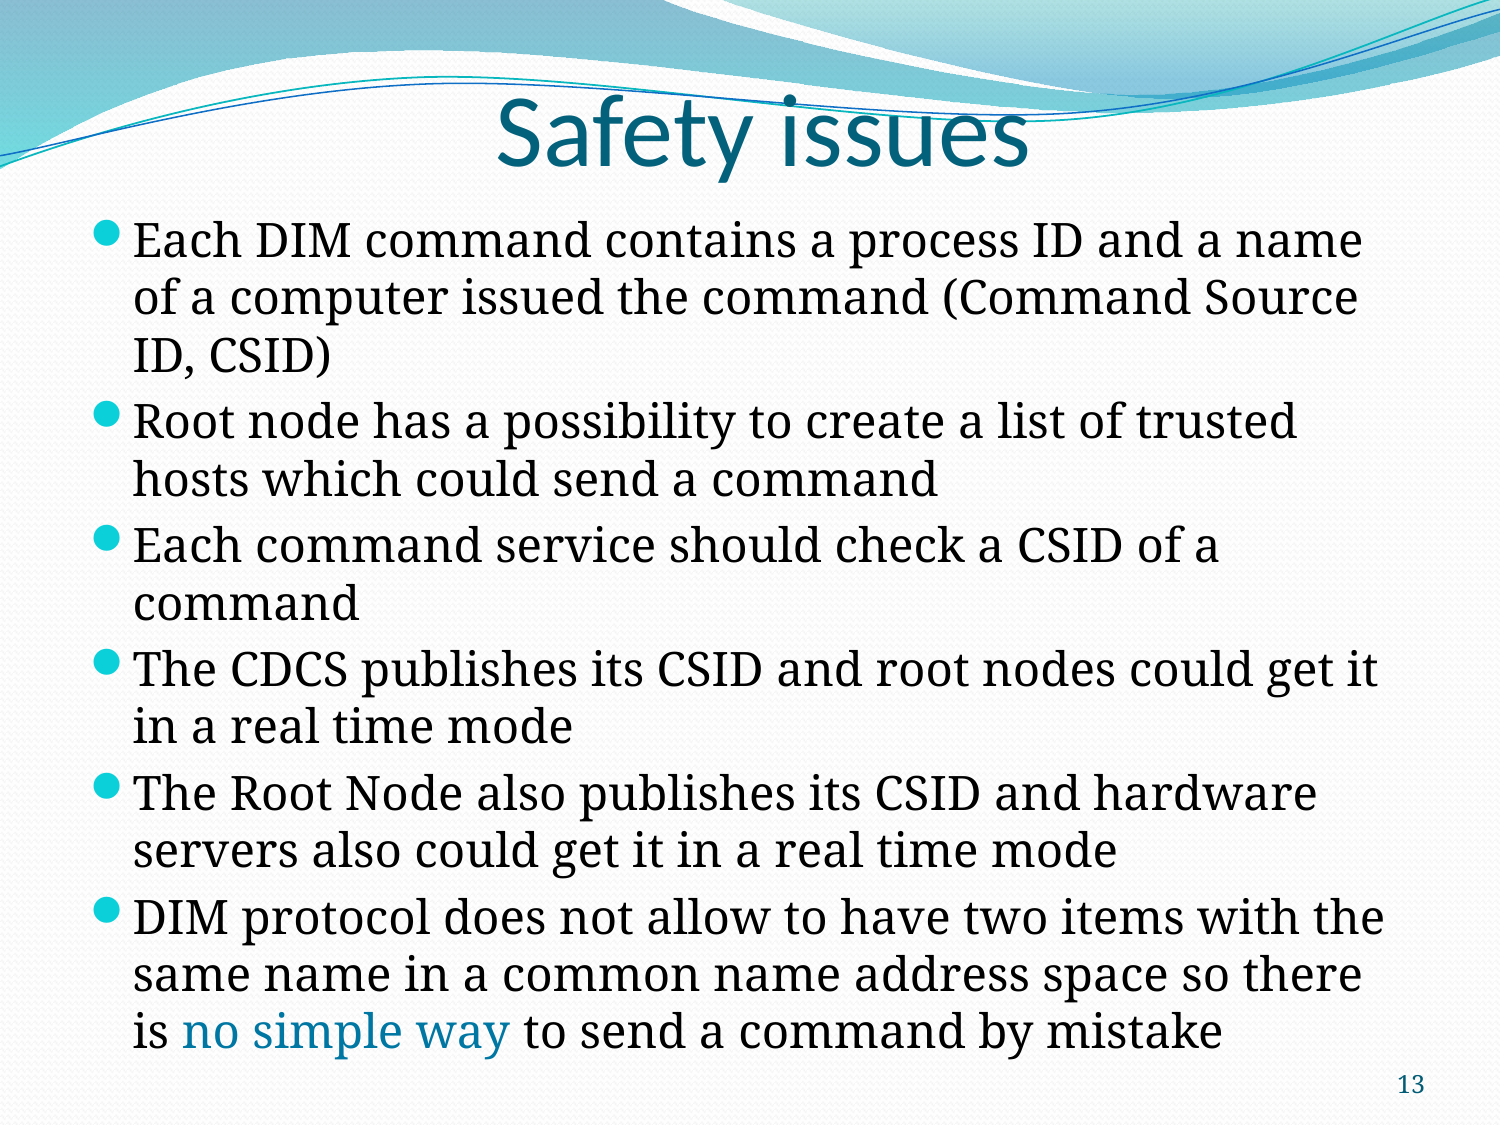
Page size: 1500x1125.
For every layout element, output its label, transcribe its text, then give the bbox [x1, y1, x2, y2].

slide_number 13 [1299, 1042, 1425, 1103]
list Each DIM command contains a process ID and a name of a computer issued the command (Command Source ID, CSID) Root node has a possibility to create a list of trusted hosts which could send a command Each command service should check a CSID of a command The CDCS publishes its CSID and root nodes could get it in a real time mode The Root Node also publishes its CSID and hardware servers also could get it in a real time mode DIM protocol does not allow to have two items with the same name in a common name address space so there is no simple way to send a command by mistake [75, 202, 1425, 1083]
title Safety issues [88, 0, 1439, 188]
